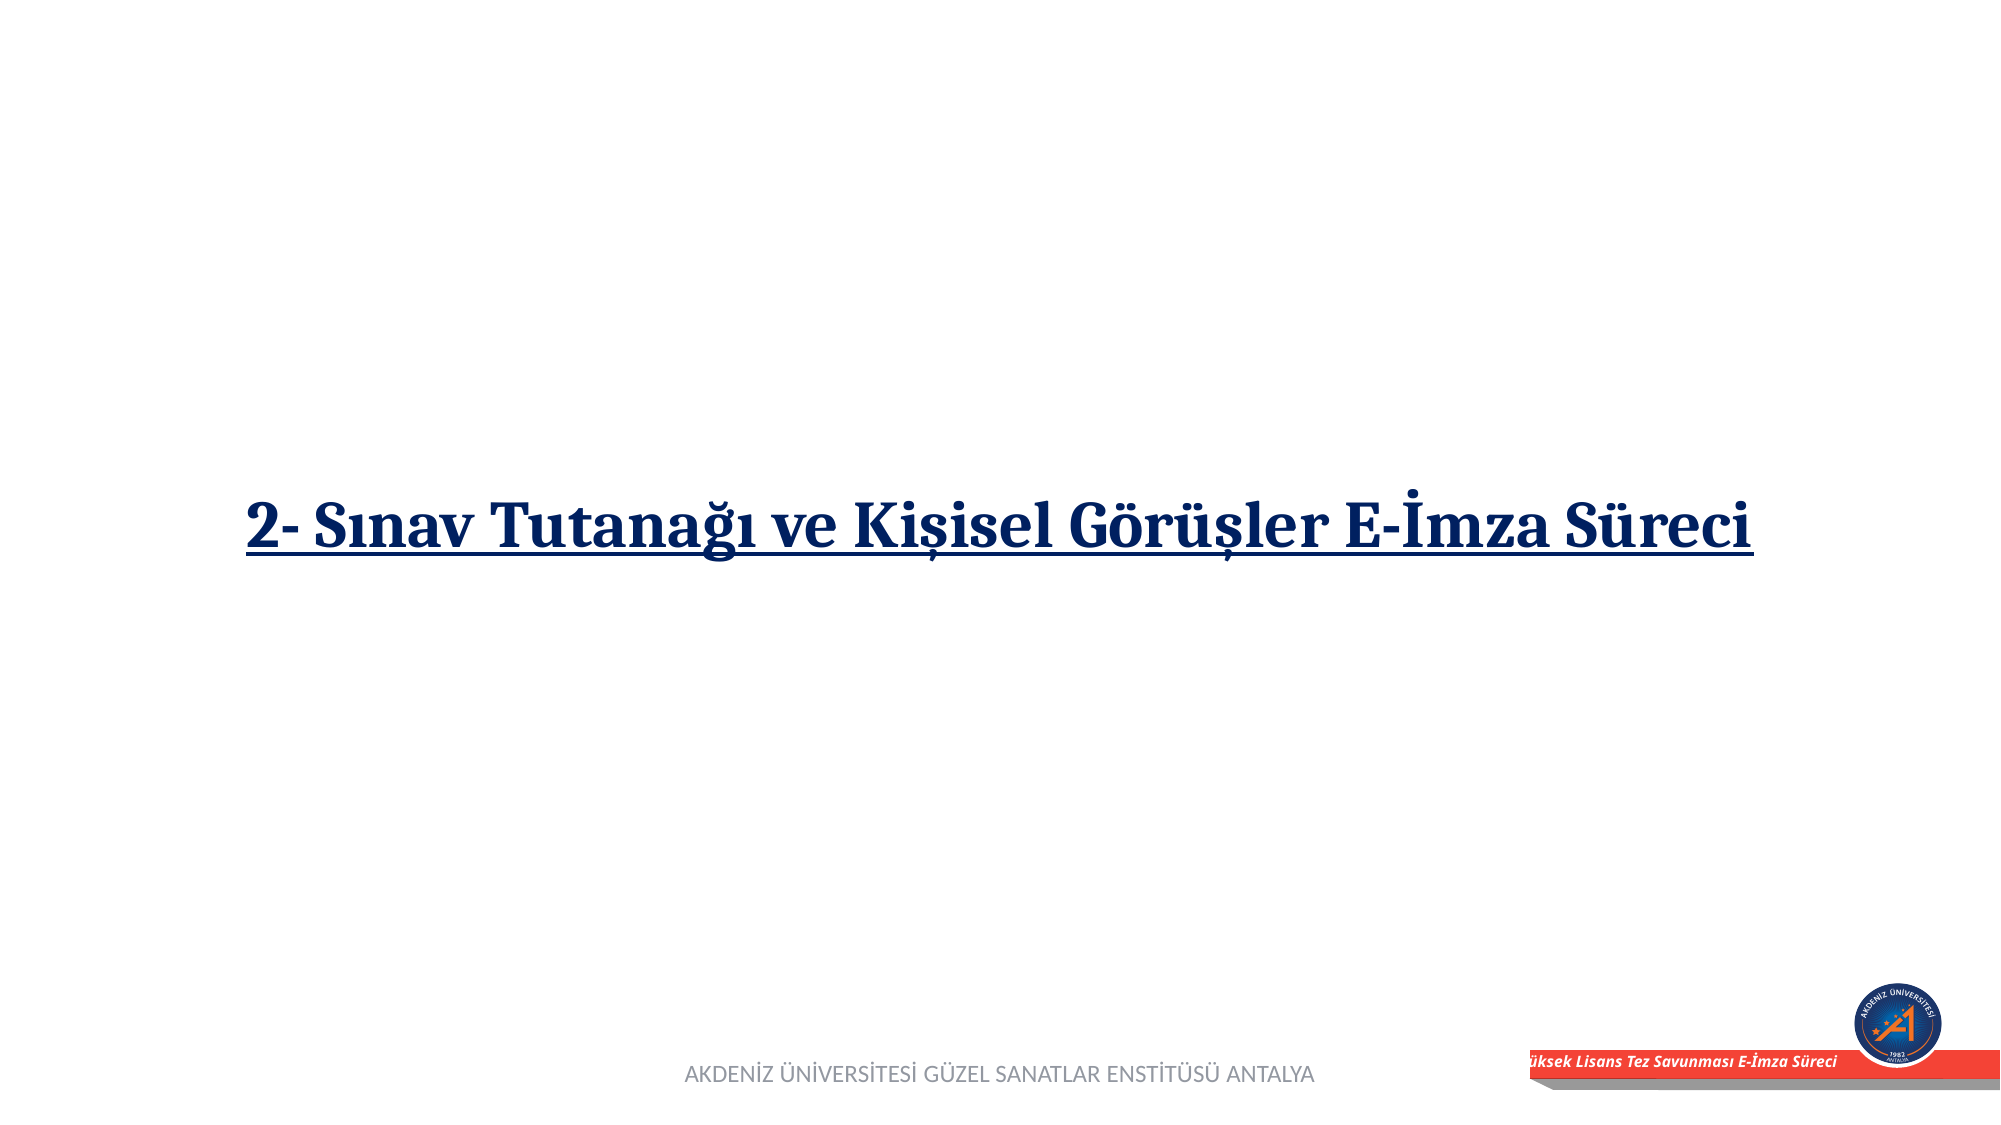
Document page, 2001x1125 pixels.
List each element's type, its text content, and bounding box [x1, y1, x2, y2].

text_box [1334, 981, 2000, 1125]
text_box 2- Sınav Tutanağı ve Kişisel Görüşler E-İmza Süreci [0, 473, 2000, 649]
footer AKDENİZ ÜNİVERSİTESİ GÜZEL SANATLAR ENSTİTÜSÜ ANTALYA [662, 1042, 1334, 1103]
